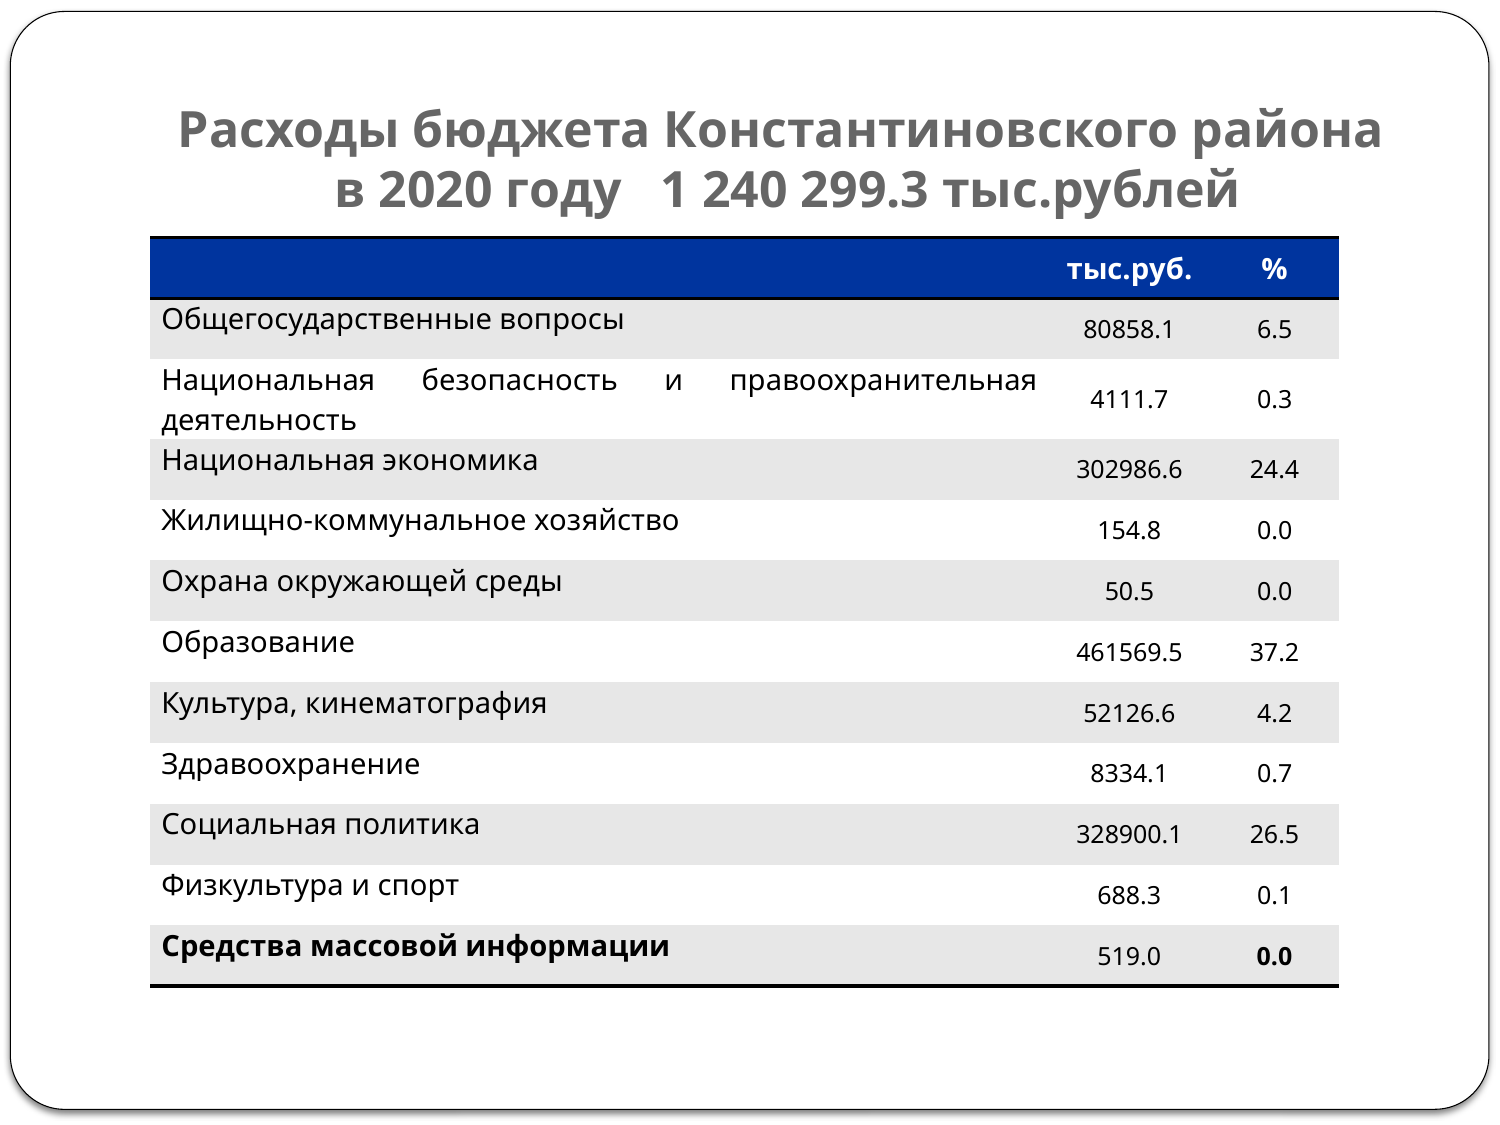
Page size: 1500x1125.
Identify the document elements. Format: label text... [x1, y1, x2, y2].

table_cell 50.5 [1049, 560, 1210, 621]
table_cell 154.8 [1049, 500, 1210, 560]
table_cell 0.0 [1210, 500, 1339, 560]
table_cell Образование [150, 621, 1049, 682]
table_header [150, 239, 1049, 297]
table_cell 8334.1 [1049, 743, 1210, 804]
table_cell Культура, кинематография [150, 682, 1049, 743]
table_cell 6.5 [1210, 300, 1339, 359]
table_cell 0.0 [1210, 925, 1339, 984]
table_cell 4.2 [1210, 682, 1339, 743]
table_header % [1210, 239, 1339, 297]
table_cell 24.4 [1210, 439, 1339, 500]
table_cell 461569.5 [1049, 621, 1210, 682]
table_cell 302986.6 [1049, 439, 1210, 500]
table_cell Общегосударственные вопросы [150, 300, 1049, 359]
table_cell 26.5 [1210, 804, 1339, 865]
table_cell Социальная политика [150, 804, 1049, 865]
table_cell Национальная безопасность и правоохранительная деятельность [150, 359, 1049, 439]
table_cell 4111.7 [1049, 359, 1210, 439]
table_cell Национальная экономика [150, 439, 1049, 500]
table_cell Средства массовой информации [150, 925, 1049, 984]
table_cell 37.2 [1210, 621, 1339, 682]
table_cell Охрана окружающей среды [150, 560, 1049, 621]
table_cell Здравоохранение [150, 743, 1049, 804]
table_header тыс.руб. [1049, 239, 1210, 297]
table_cell 52126.6 [1049, 682, 1210, 743]
table_cell 519.0 [1049, 925, 1210, 984]
table_cell 0.0 [1210, 560, 1339, 621]
table_cell 688.3 [1049, 865, 1210, 925]
table_cell Жилищно-коммунальное хозяйство [150, 500, 1049, 560]
table_cell 0.1 [1210, 865, 1339, 925]
table_cell 0.3 [1210, 359, 1339, 439]
table_cell Физкультура и спорт [150, 865, 1049, 925]
table_cell 328900.1 [1049, 804, 1210, 865]
table_cell 80858.1 [1049, 300, 1210, 359]
table_cell 0.7 [1210, 743, 1339, 804]
title Расходы бюджета Константиновского района в 2020 году 1 240 299.3 тыс.рублей [149, 44, 1426, 233]
